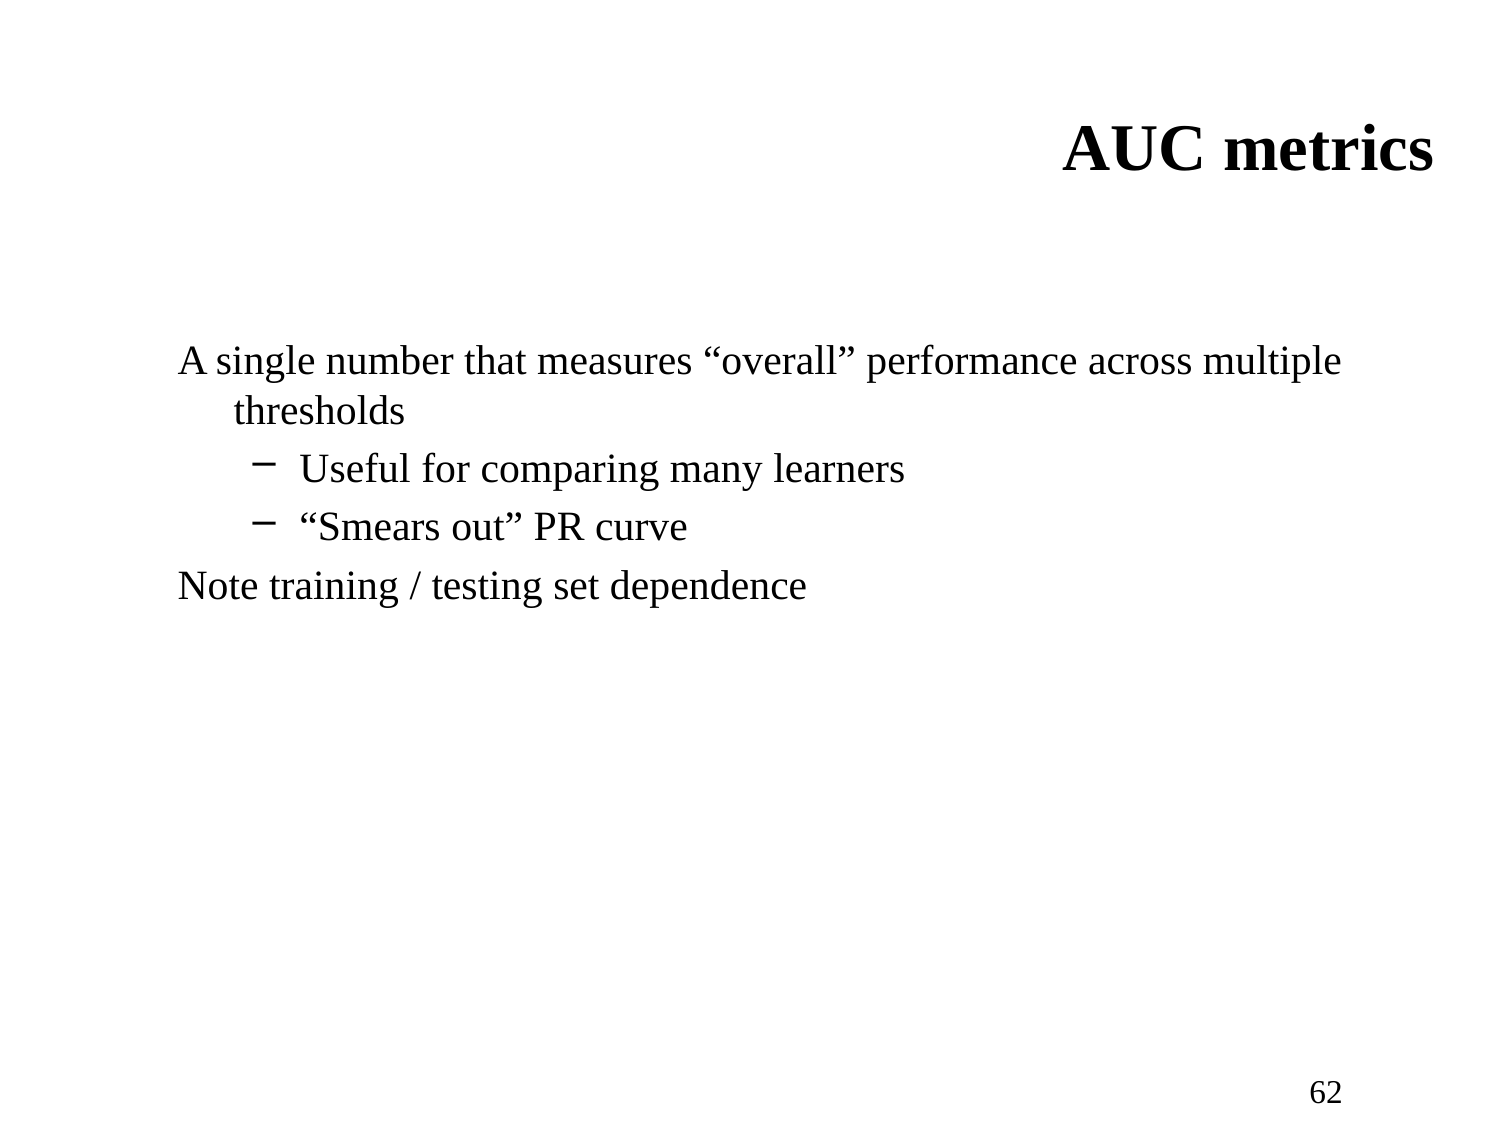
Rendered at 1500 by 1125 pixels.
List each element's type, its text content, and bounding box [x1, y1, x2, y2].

list A single number that measures “overall” performance across multiple thresholds Useful for comparing many learners “Smears out” PR curve Note training / testing set dependence [162, 324, 1438, 1000]
title AUC metrics [174, 50, 1450, 238]
